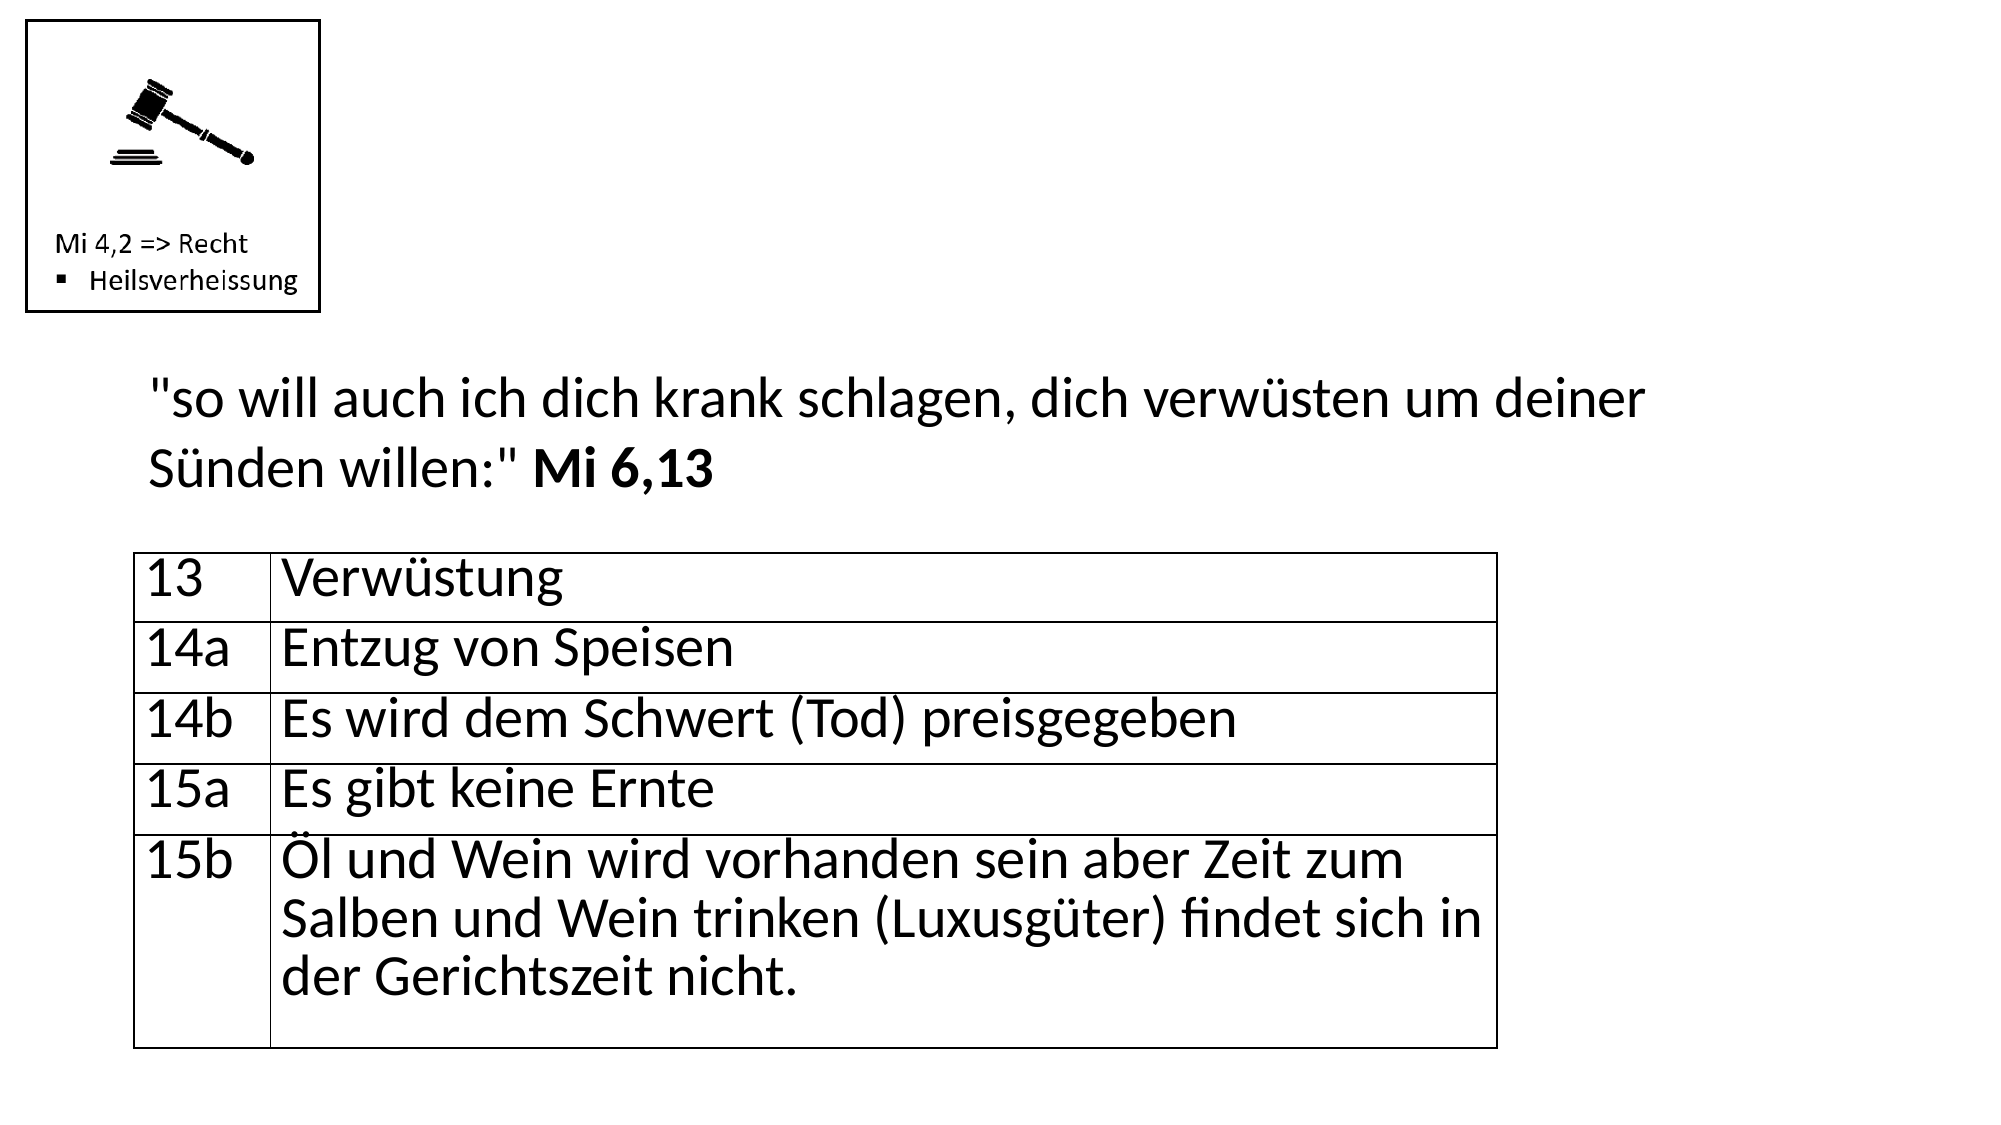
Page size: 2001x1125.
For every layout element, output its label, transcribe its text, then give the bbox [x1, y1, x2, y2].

table_cell 14a [135, 623, 270, 692]
text_box "so will auch ich dich krank schlagen, dich verwüsten um deiner Sünden willen:" Mi 6,13 [133, 352, 1764, 507]
table_cell 15b [135, 836, 270, 1047]
table_cell Es wird dem Schwert (Tod) preisgegeben [271, 694, 1496, 763]
table_header 13 [135, 554, 270, 621]
table_cell Öl und Wein wird vorhanden sein aber Zeit zum Salben und Wein trinken (Luxusgüter) findet sich in der Gerichtszeit nicht. [271, 836, 1496, 1047]
table_cell Es gibt keine Ernte [271, 765, 1496, 834]
picture [21, 15, 325, 316]
table_header Verwüstung [271, 554, 1496, 621]
table_cell Entzug von Speisen [271, 623, 1496, 692]
table_cell 14b [135, 694, 270, 763]
table_cell 15a [135, 765, 270, 834]
